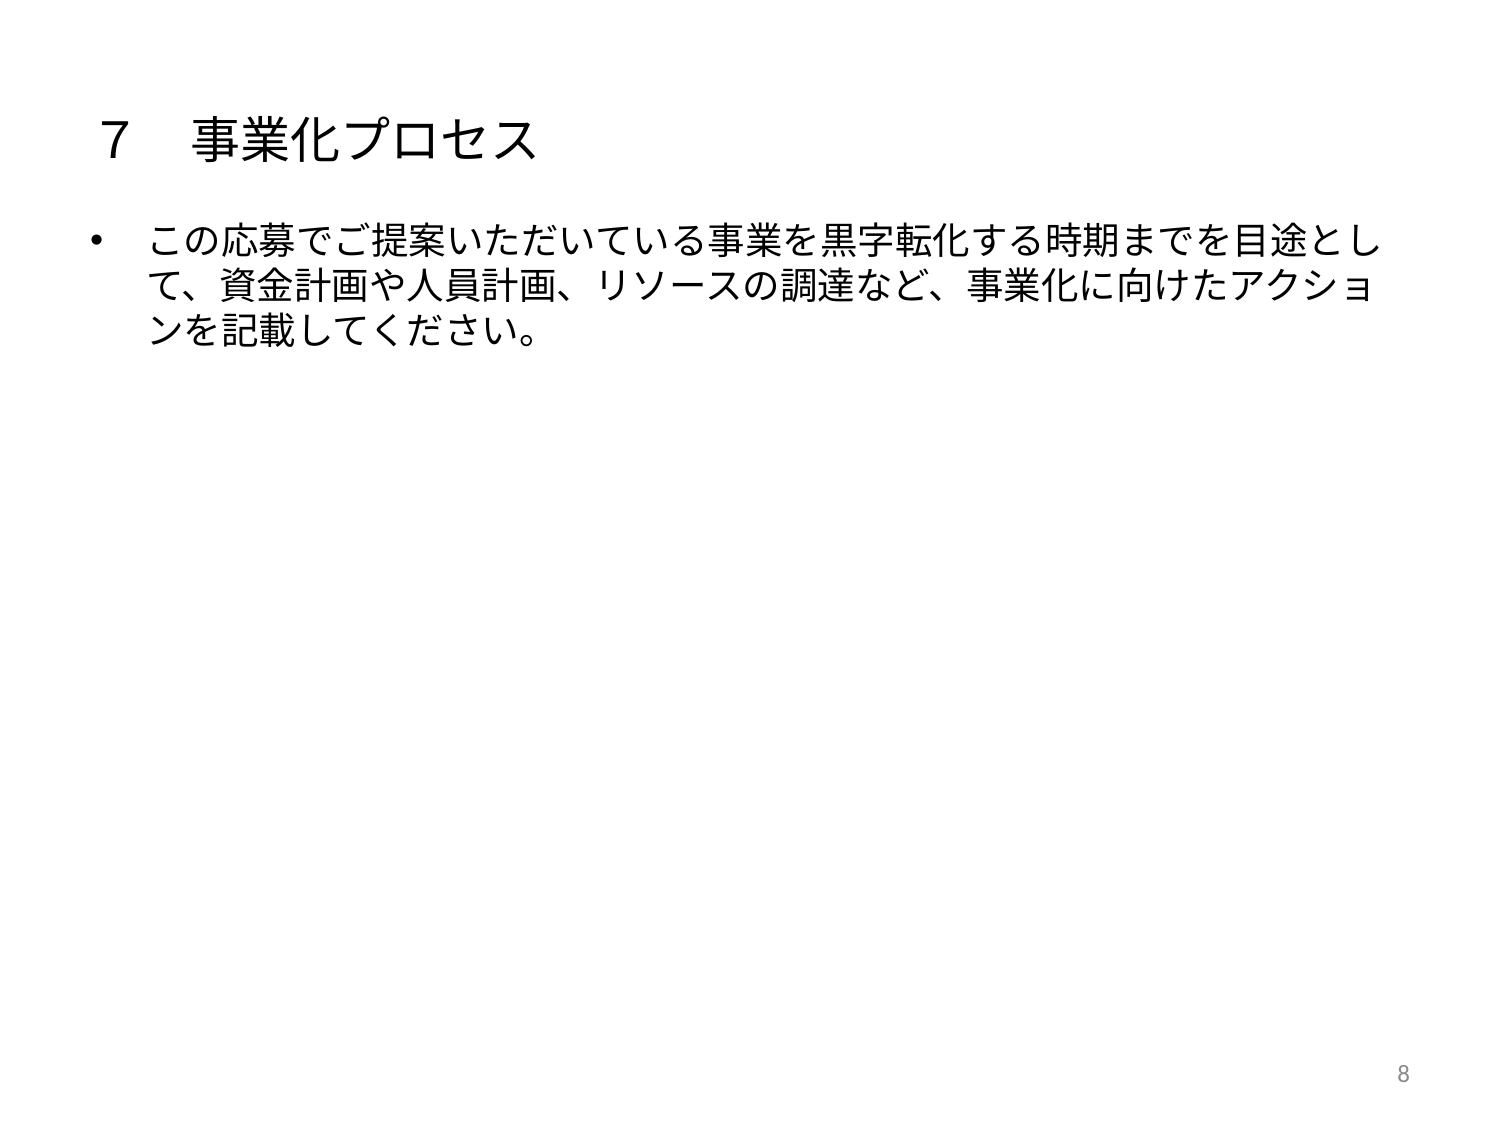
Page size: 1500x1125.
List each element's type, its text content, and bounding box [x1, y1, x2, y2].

title ７ 事業化プロセス [75, 45, 1425, 209]
slide_number 8 [1074, 1042, 1425, 1103]
list この応募でご提案いただいている事業を黒字転化する時期までを目途として、資金計画や人員計画、リソースの調達など、事業化に向けたアクションを記載してください。 [75, 209, 1425, 953]
